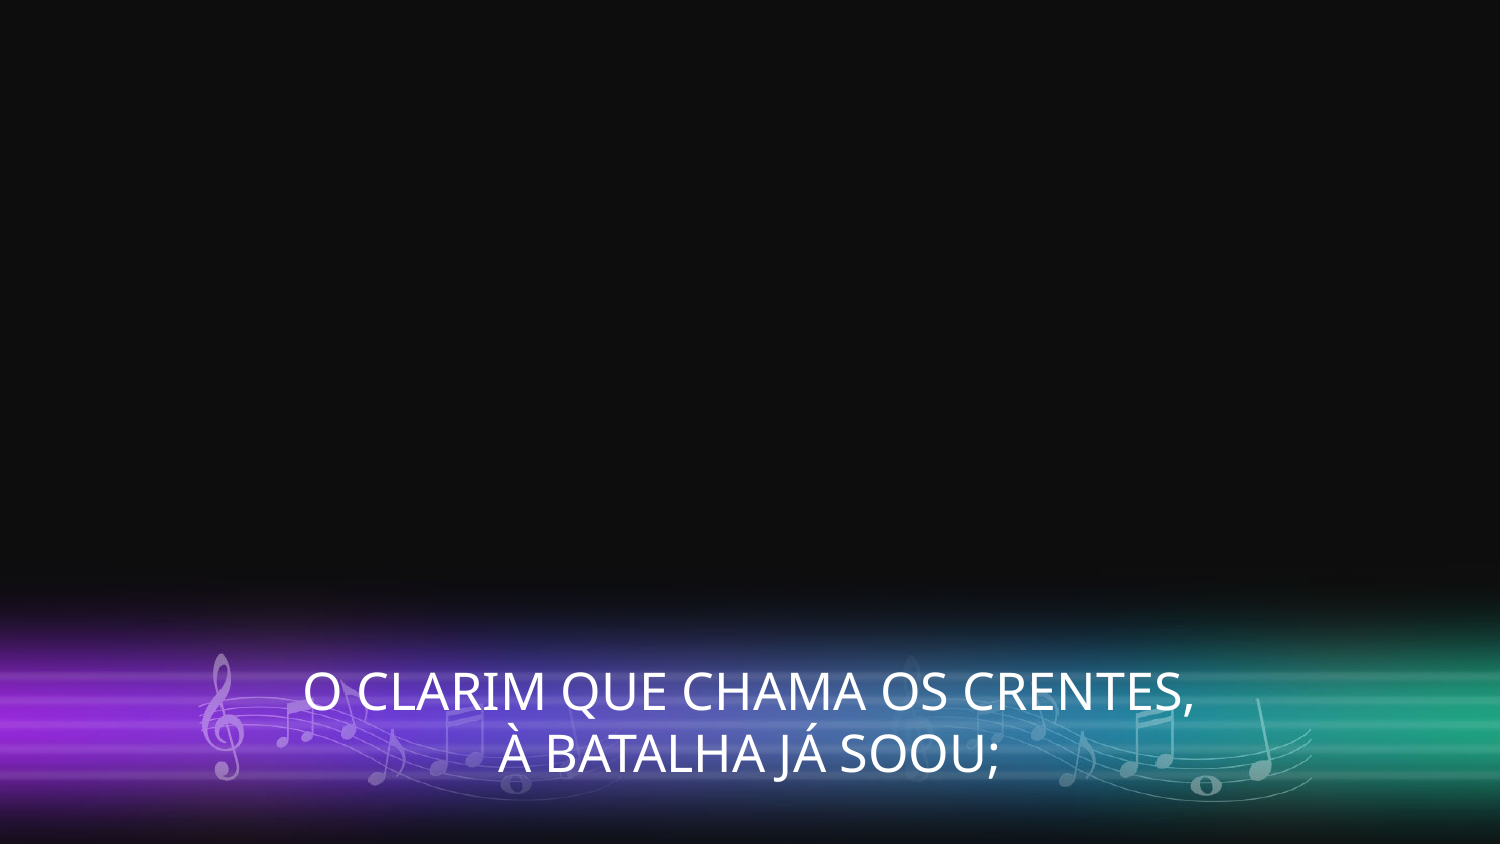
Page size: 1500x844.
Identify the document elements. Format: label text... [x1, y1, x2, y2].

text_box O CLARIM QUE CHAMA OS CRENTES, À BATALHA JÁ SOOU; [242, 651, 1258, 791]
picture [0, 0, 1500, 844]
